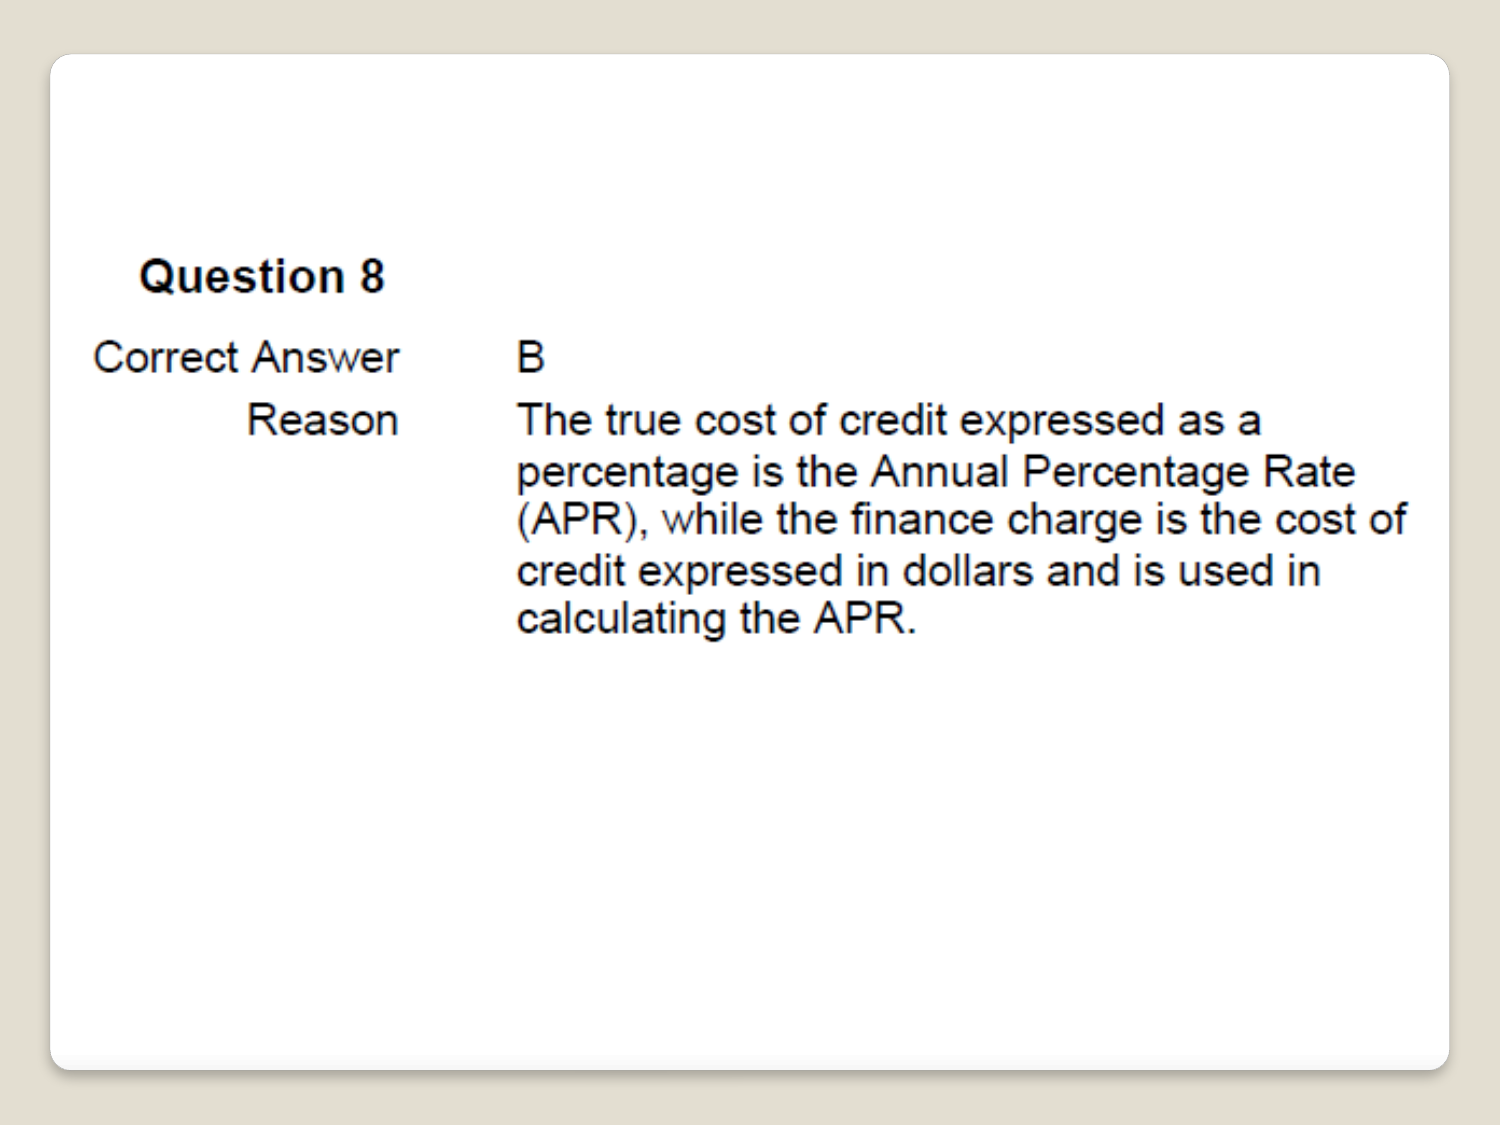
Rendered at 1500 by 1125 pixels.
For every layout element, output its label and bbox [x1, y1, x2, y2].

picture [74, 237, 1429, 676]
